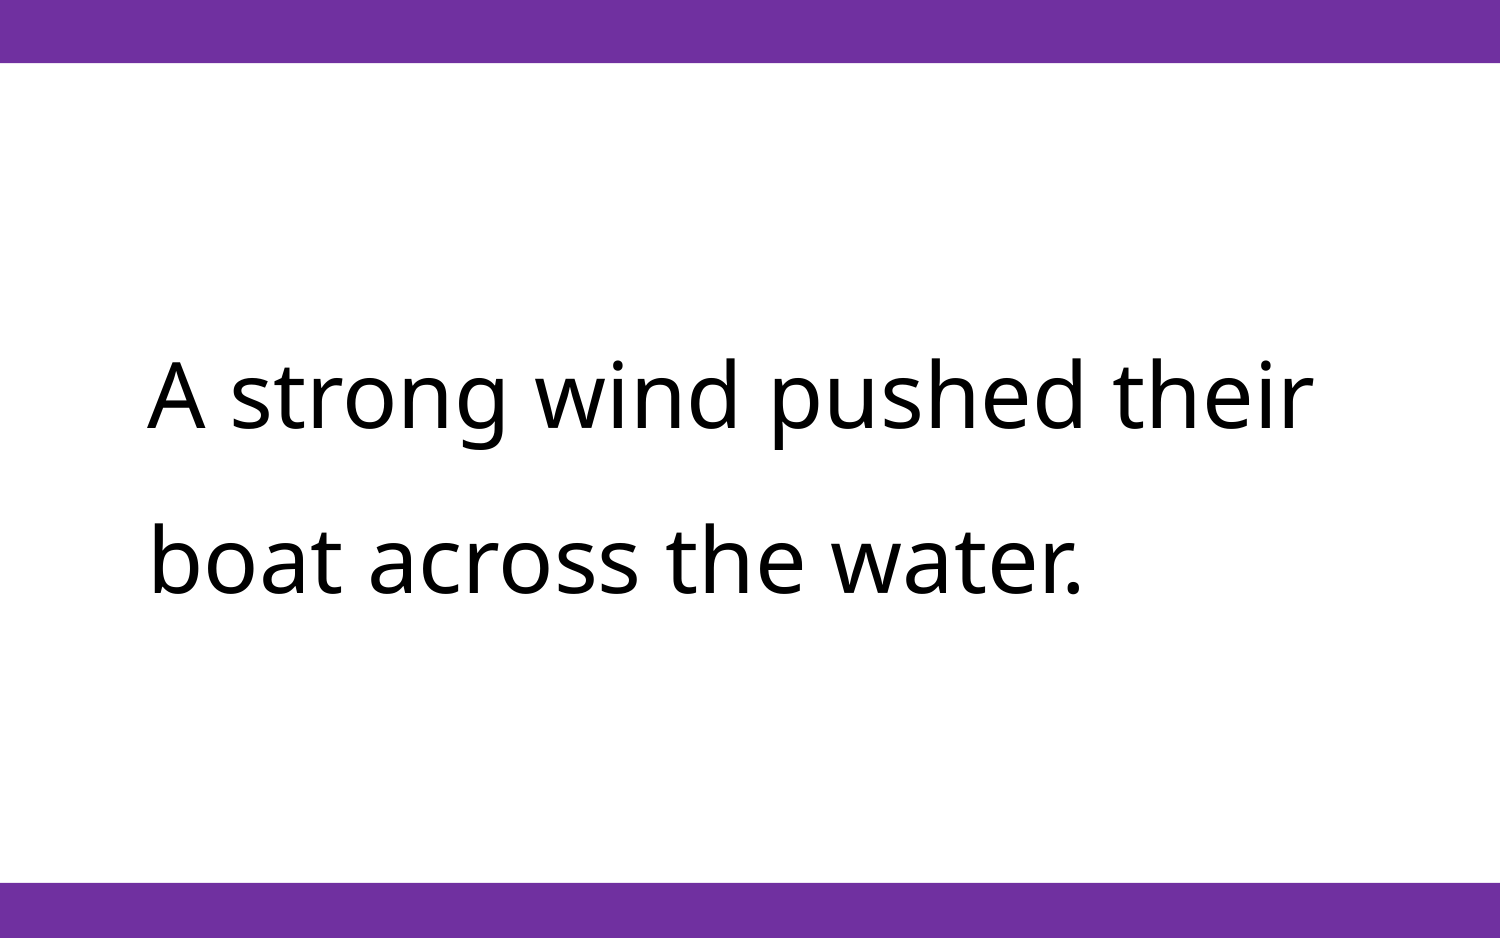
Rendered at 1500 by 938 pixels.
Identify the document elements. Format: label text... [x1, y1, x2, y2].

text_box [0, 0, 1500, 64]
list A strong wind pushed their boat across the water. [131, 274, 1393, 473]
text_box [0, 882, 1500, 938]
